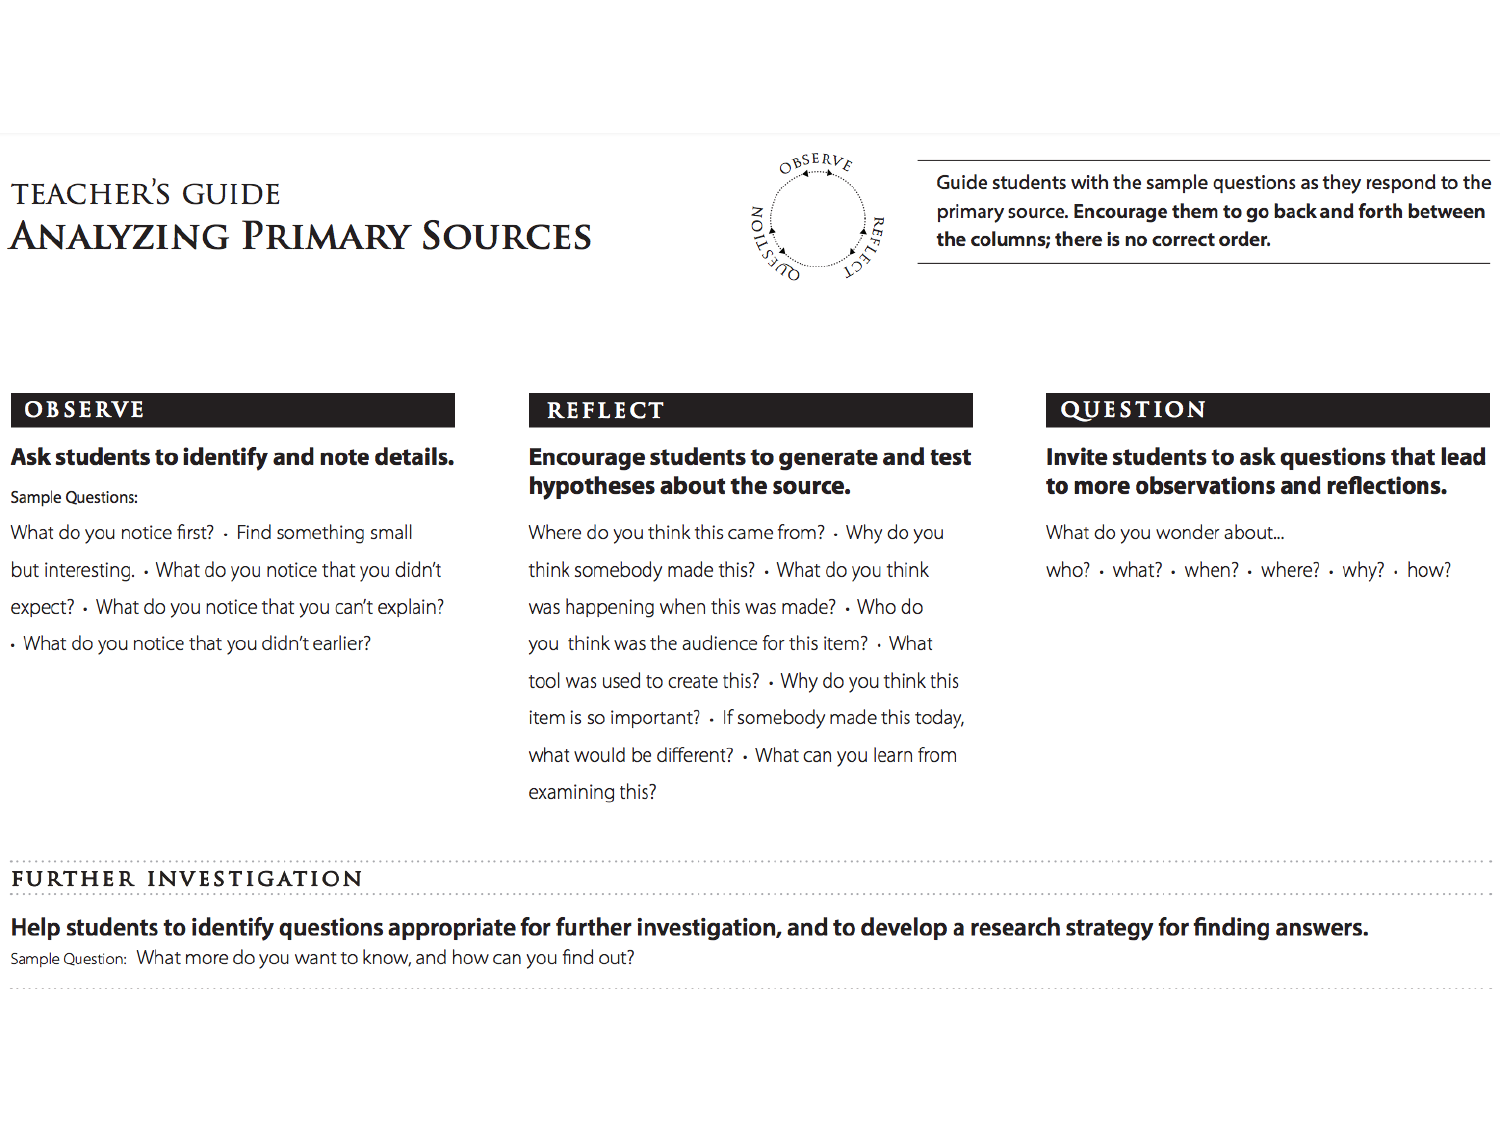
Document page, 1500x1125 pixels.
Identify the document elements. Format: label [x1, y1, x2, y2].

picture [0, 133, 1500, 989]
